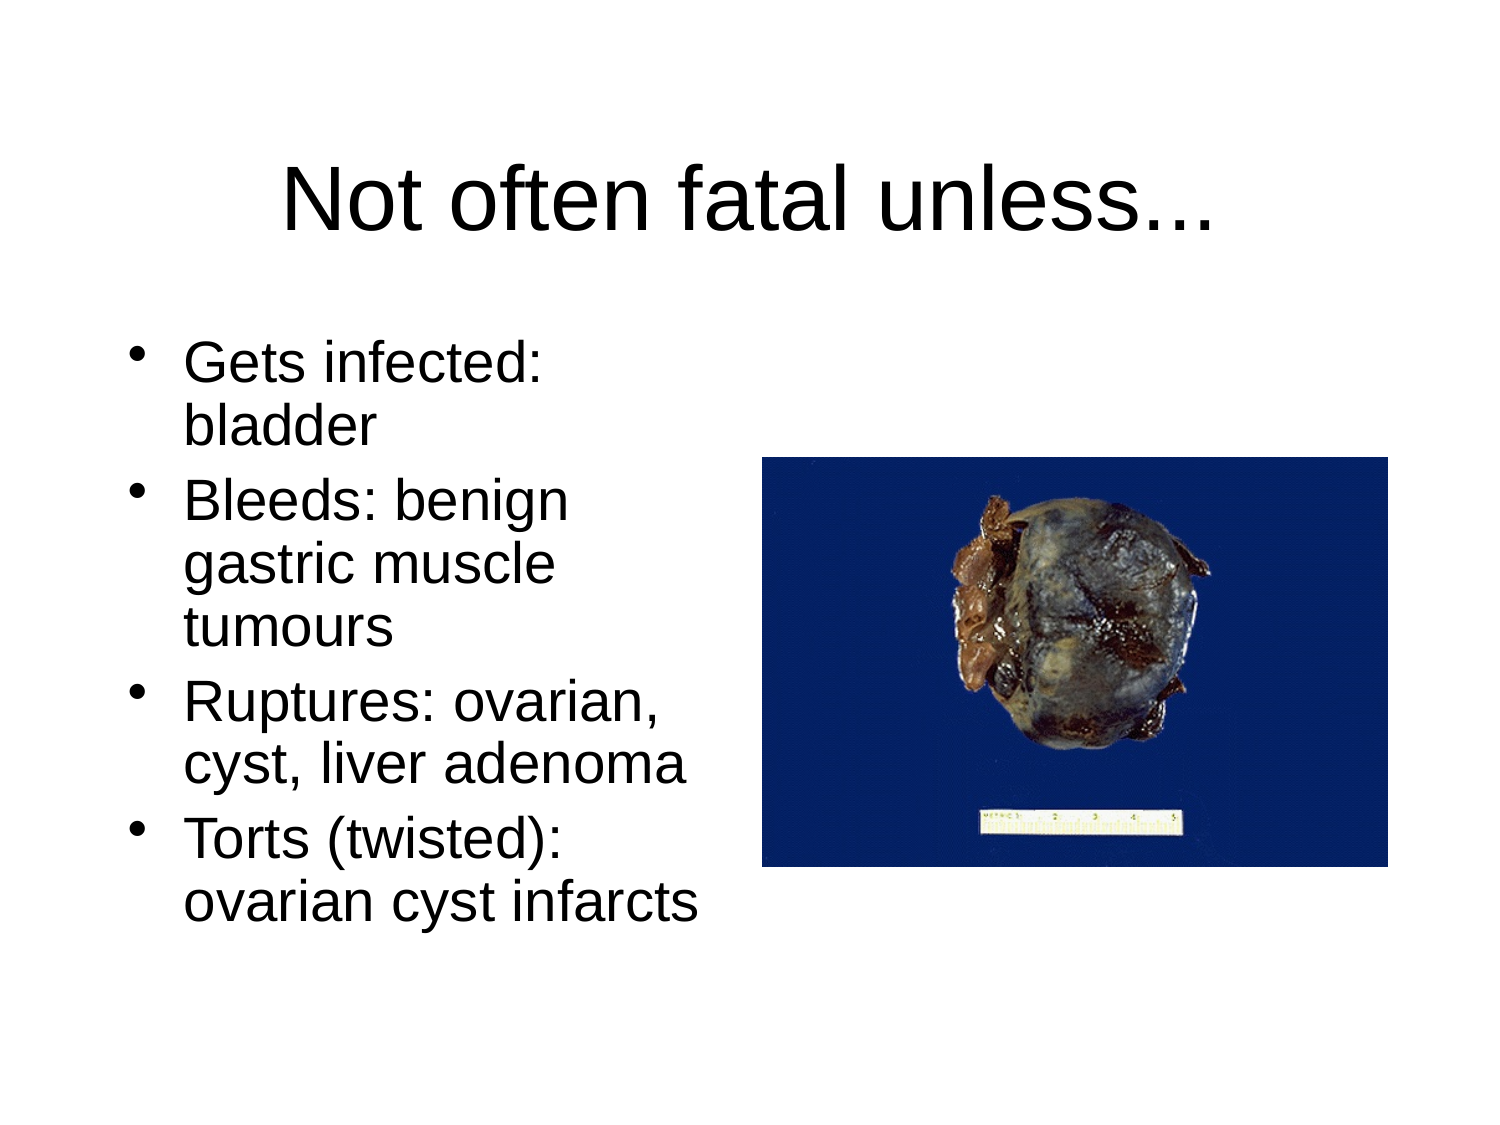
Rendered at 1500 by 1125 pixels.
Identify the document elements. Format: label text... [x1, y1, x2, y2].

list Gets infected: bladder Bleeds: benign gastric muscle tumours Ruptures: ovarian, cyst, liver adenoma Torts (twisted): ovarian cyst infarcts [112, 324, 738, 1001]
title Not often fatal unless... [112, 99, 1388, 288]
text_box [762, 457, 1388, 868]
